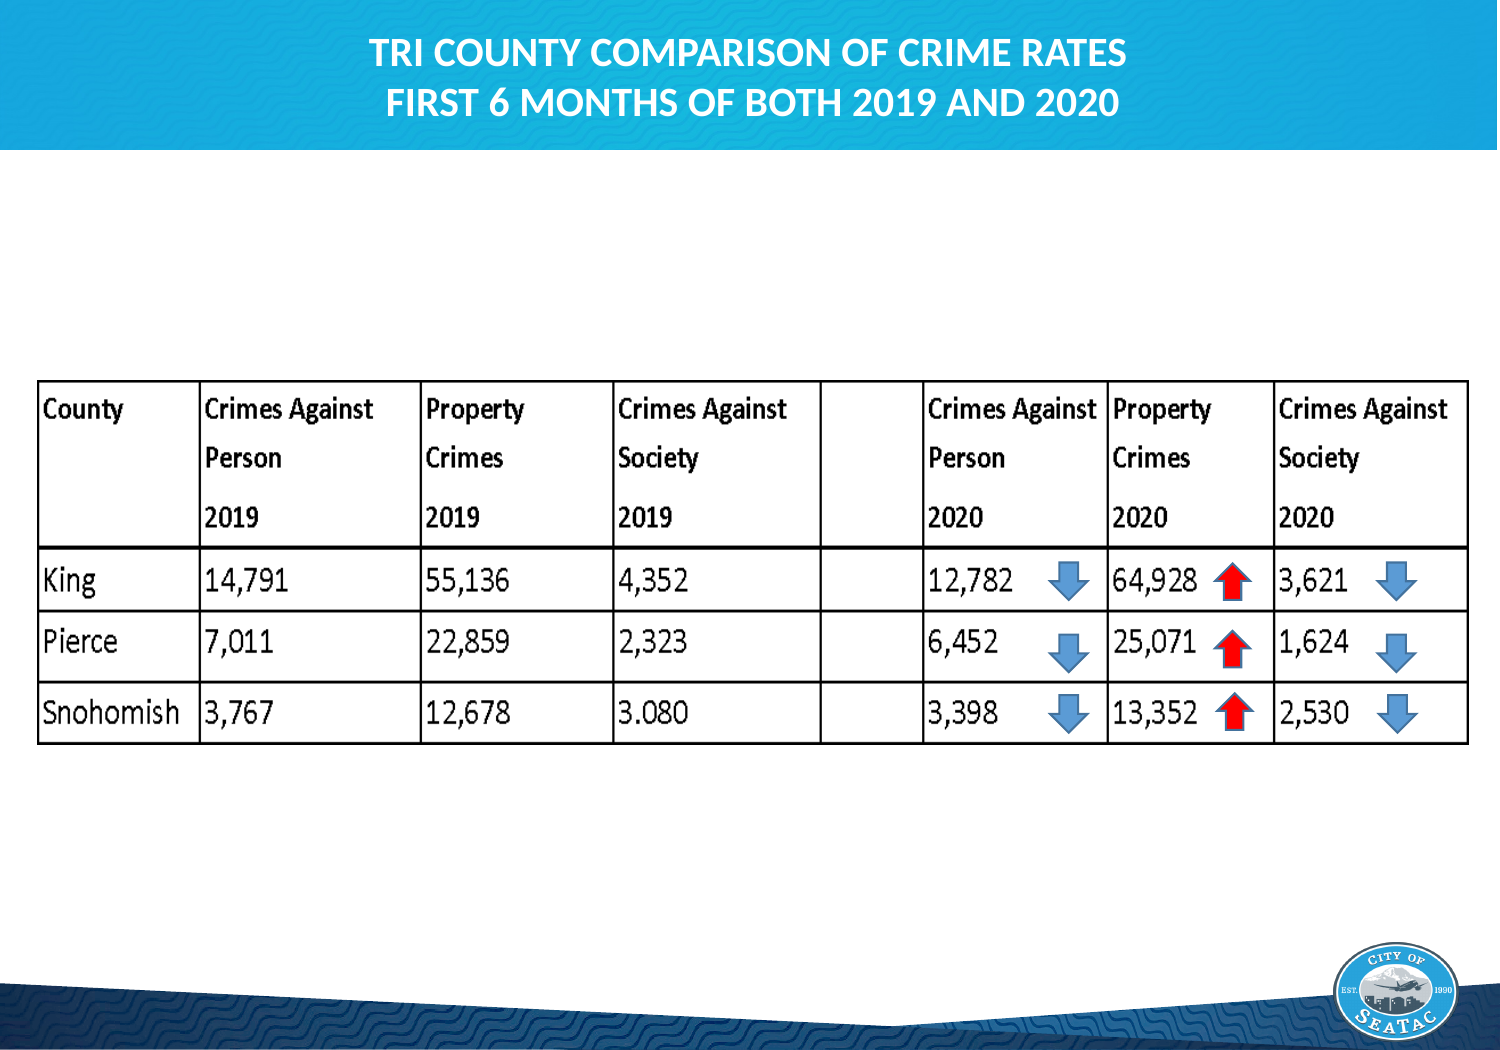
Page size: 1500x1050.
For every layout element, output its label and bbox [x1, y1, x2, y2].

picture [37, 380, 1469, 745]
text_box [0, 942, 1500, 1050]
picture [0, 0, 1497, 150]
